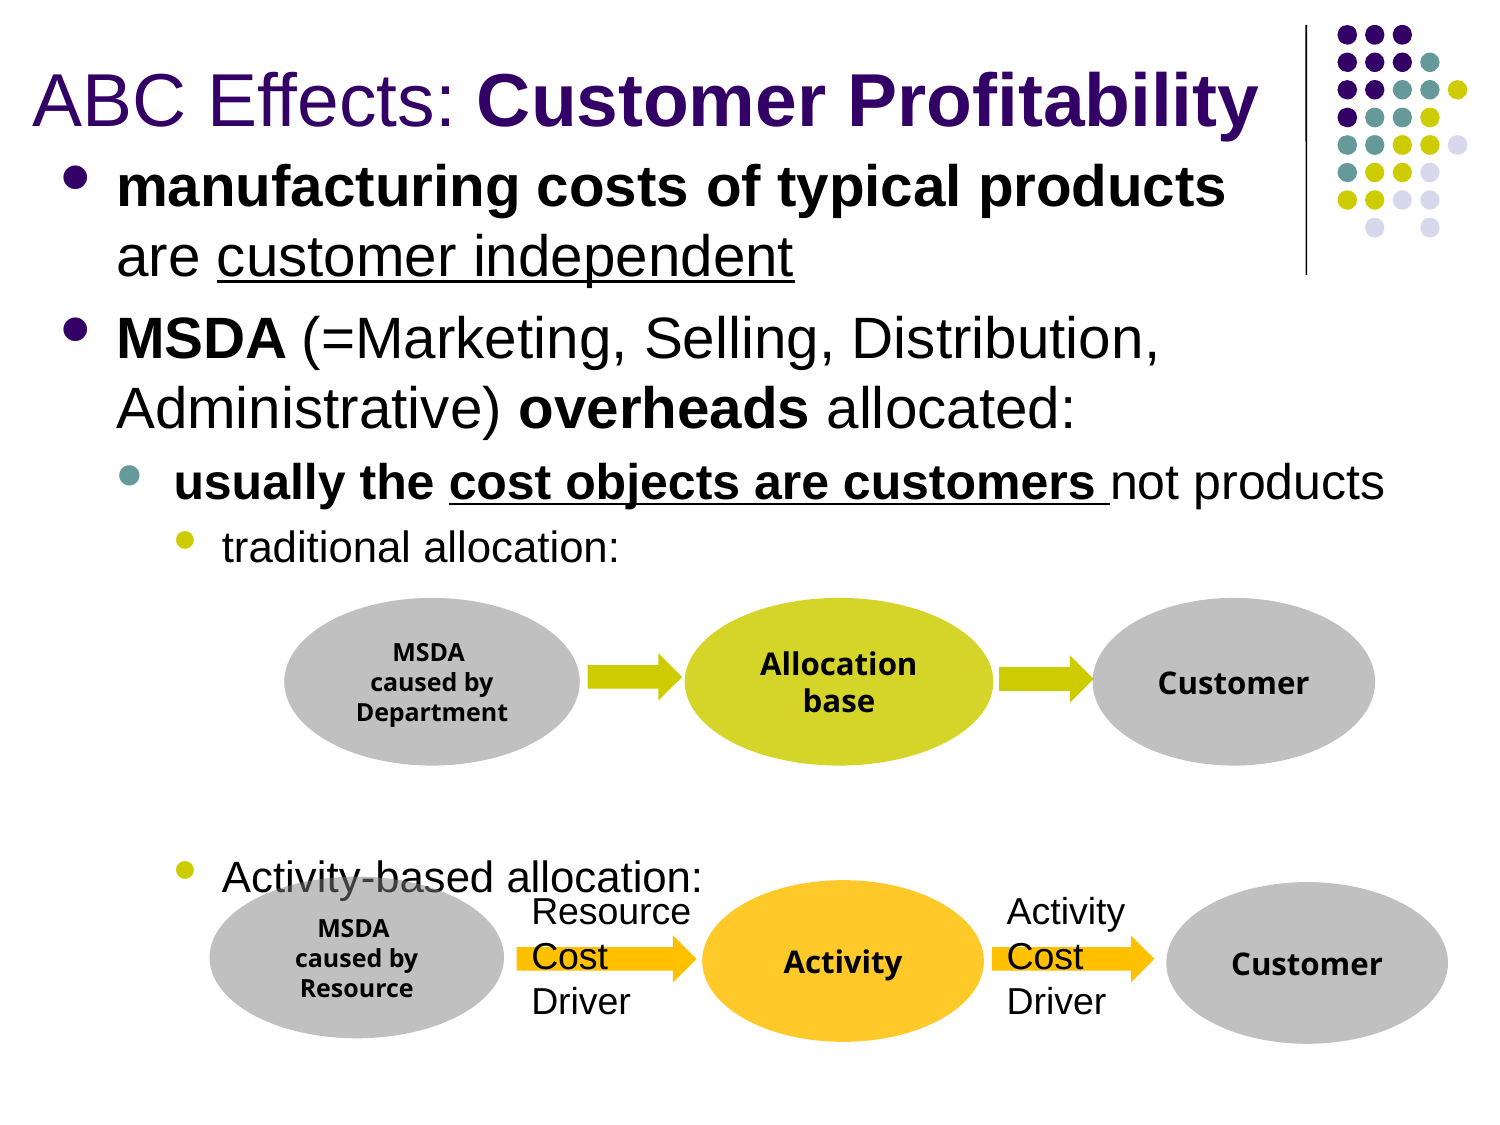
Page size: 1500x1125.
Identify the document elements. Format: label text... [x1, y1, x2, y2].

text_box Customer [1193, 882, 1449, 1044]
text_box Activity Cost Driver [991, 880, 1193, 1030]
title ABC Effects: Customer Profitability [17, 0, 1281, 149]
text_box [587, 653, 683, 701]
text_box [999, 655, 1092, 703]
text_box Customer [1092, 597, 1376, 766]
text_box Activity [718, 880, 984, 1042]
list manufacturing costs of typical products are customer independent MSDA (=Marketing, Selling, Distribution, Administrative) overheads allocated: usually the cost objects are customers not products traditional allocation: Activity-based allocation: [44, 140, 1405, 865]
text_box MSDA caused by Department [284, 597, 580, 766]
text_box Allocation base [684, 597, 994, 766]
text_box MSDA caused by Resource [209, 876, 505, 1039]
text_box Resource Cost Driver [516, 880, 718, 1030]
